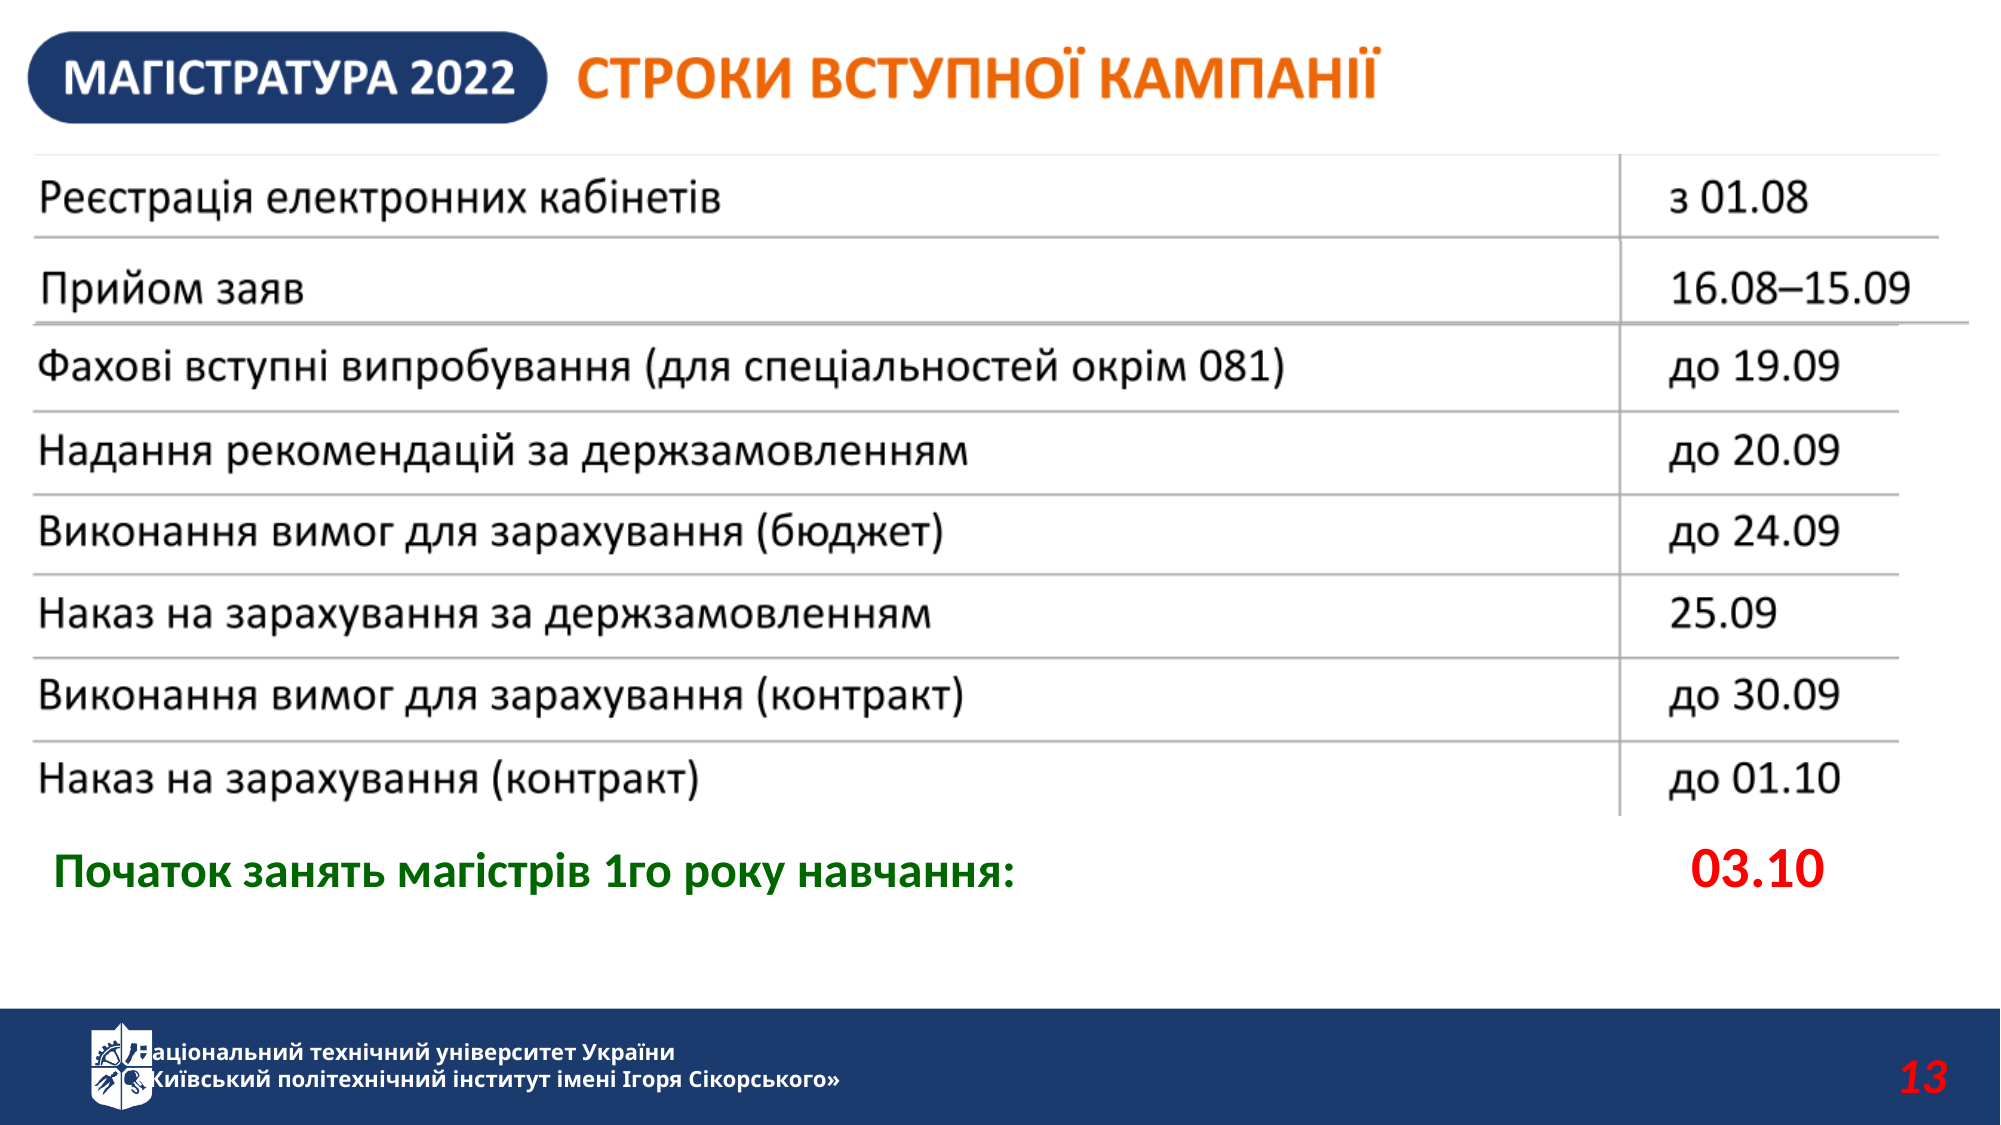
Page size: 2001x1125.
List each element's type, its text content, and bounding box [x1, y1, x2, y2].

picture [13, 17, 1402, 135]
picture [88, 1022, 154, 1110]
picture [30, 154, 1970, 816]
text_box Початок занять магістрів 1го року навчання: 03.10 [38, 826, 1840, 907]
text_box 13 [1881, 1036, 1962, 1112]
